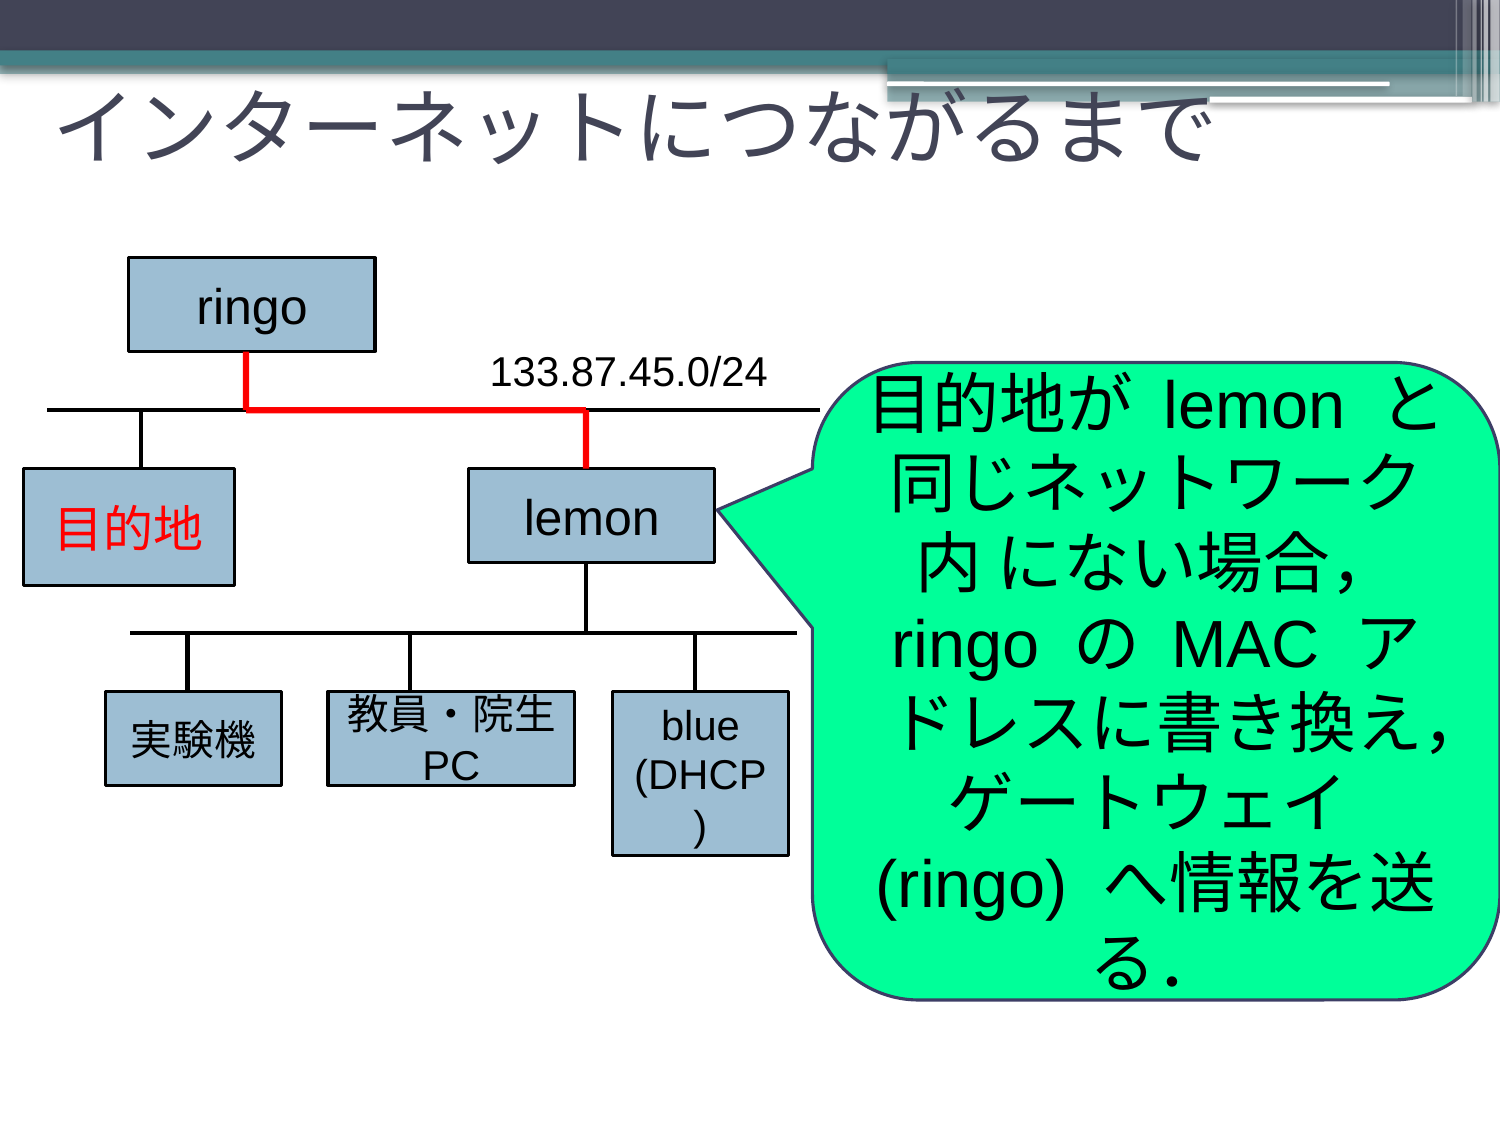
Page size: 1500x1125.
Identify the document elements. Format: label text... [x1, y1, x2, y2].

text_box 133.87.45.0/24 [474, 337, 816, 403]
text_box 目的地 [22, 467, 236, 587]
text_box 教員・院生 PC [326, 690, 576, 787]
text_box 目的地が lemon と同じネットワーク内 にない場合， ringo の MAC アドレスに書き換え，ゲートウェイ(ringo) へ情報を送る． [715, 360, 1500, 1002]
text_box blue (DHCP) [611, 690, 790, 857]
text_box 実験機 [104, 690, 283, 787]
text_box ringo [127, 256, 377, 353]
text_box lemon [467, 467, 716, 564]
text_box インターネットにつながるまで [37, 37, 1388, 213]
